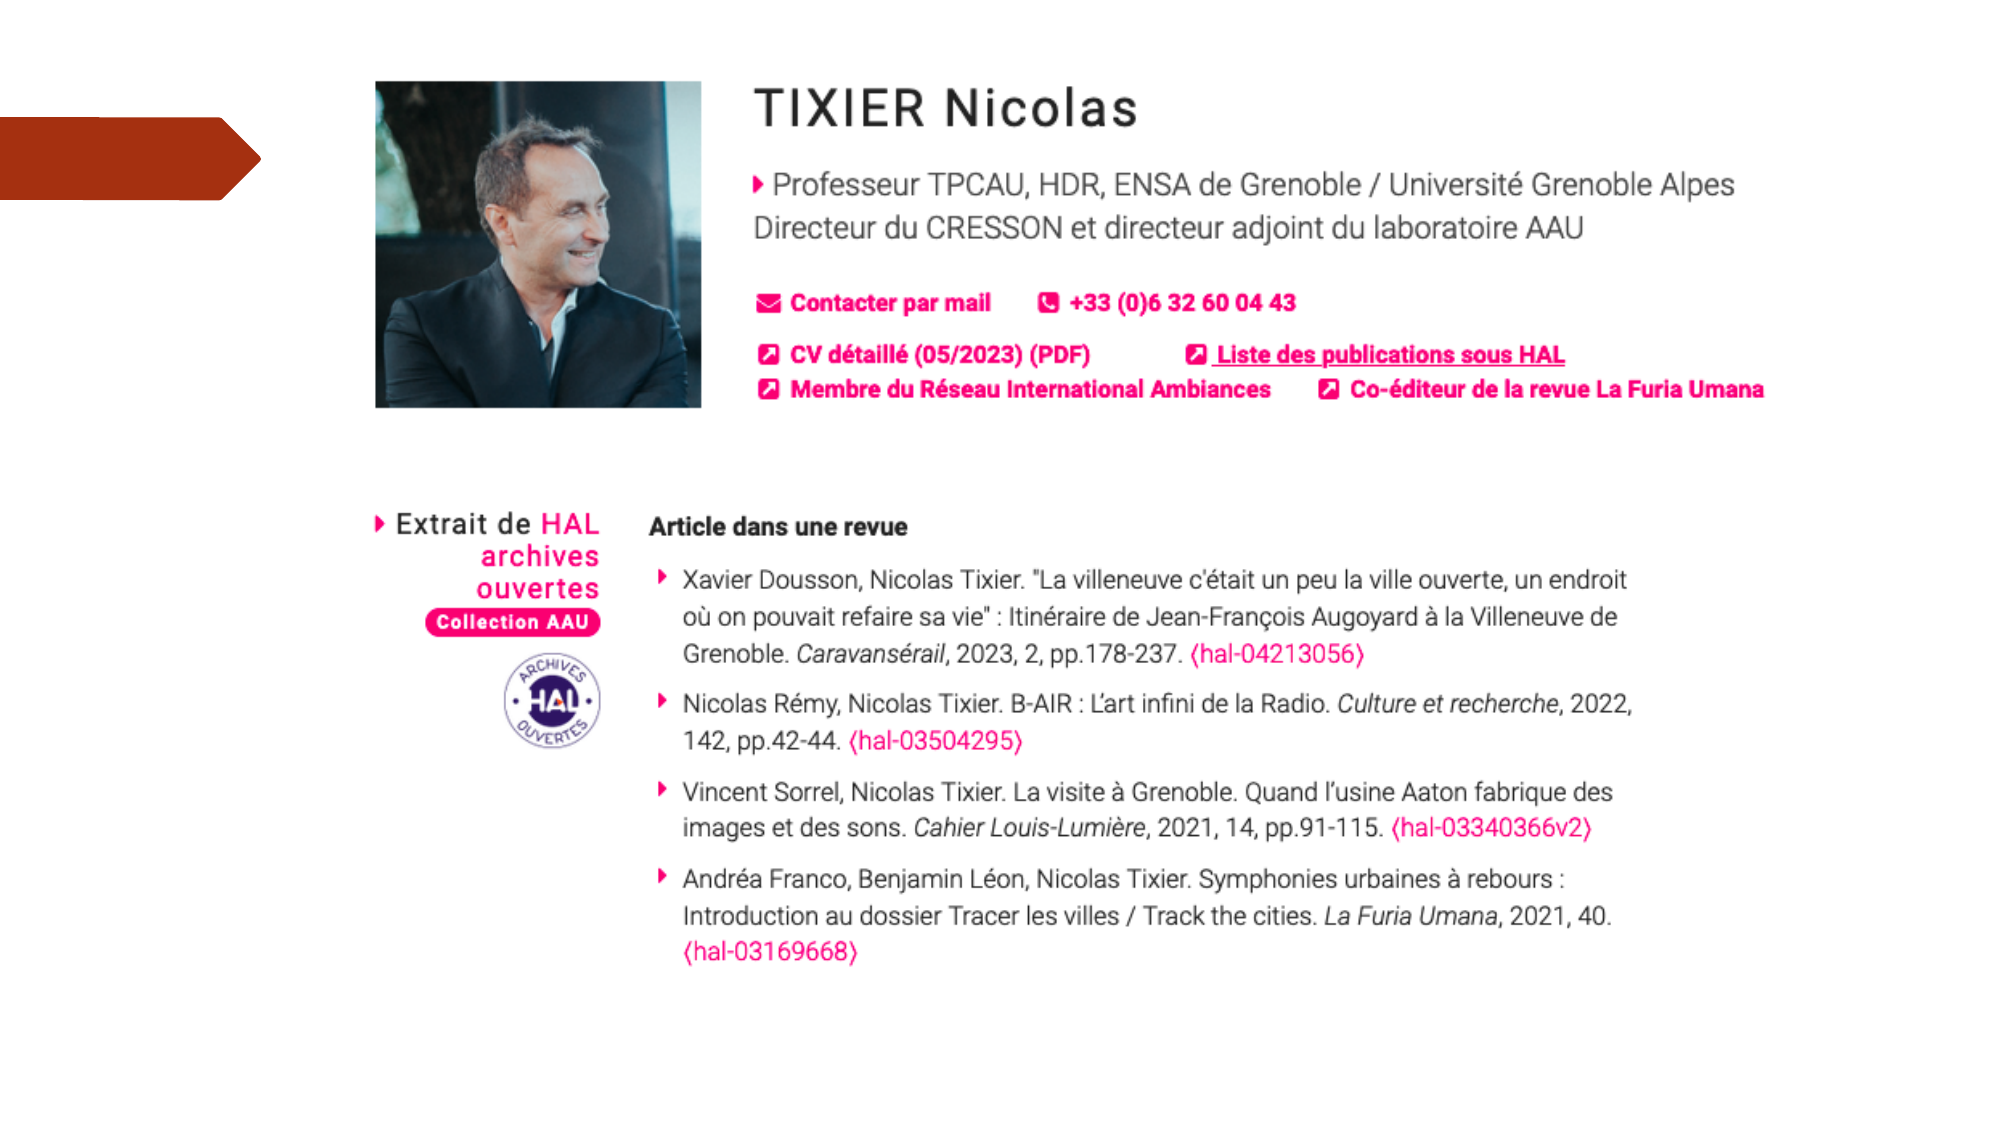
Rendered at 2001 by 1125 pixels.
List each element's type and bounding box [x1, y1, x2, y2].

picture [346, 486, 1664, 976]
picture [362, 47, 1837, 455]
